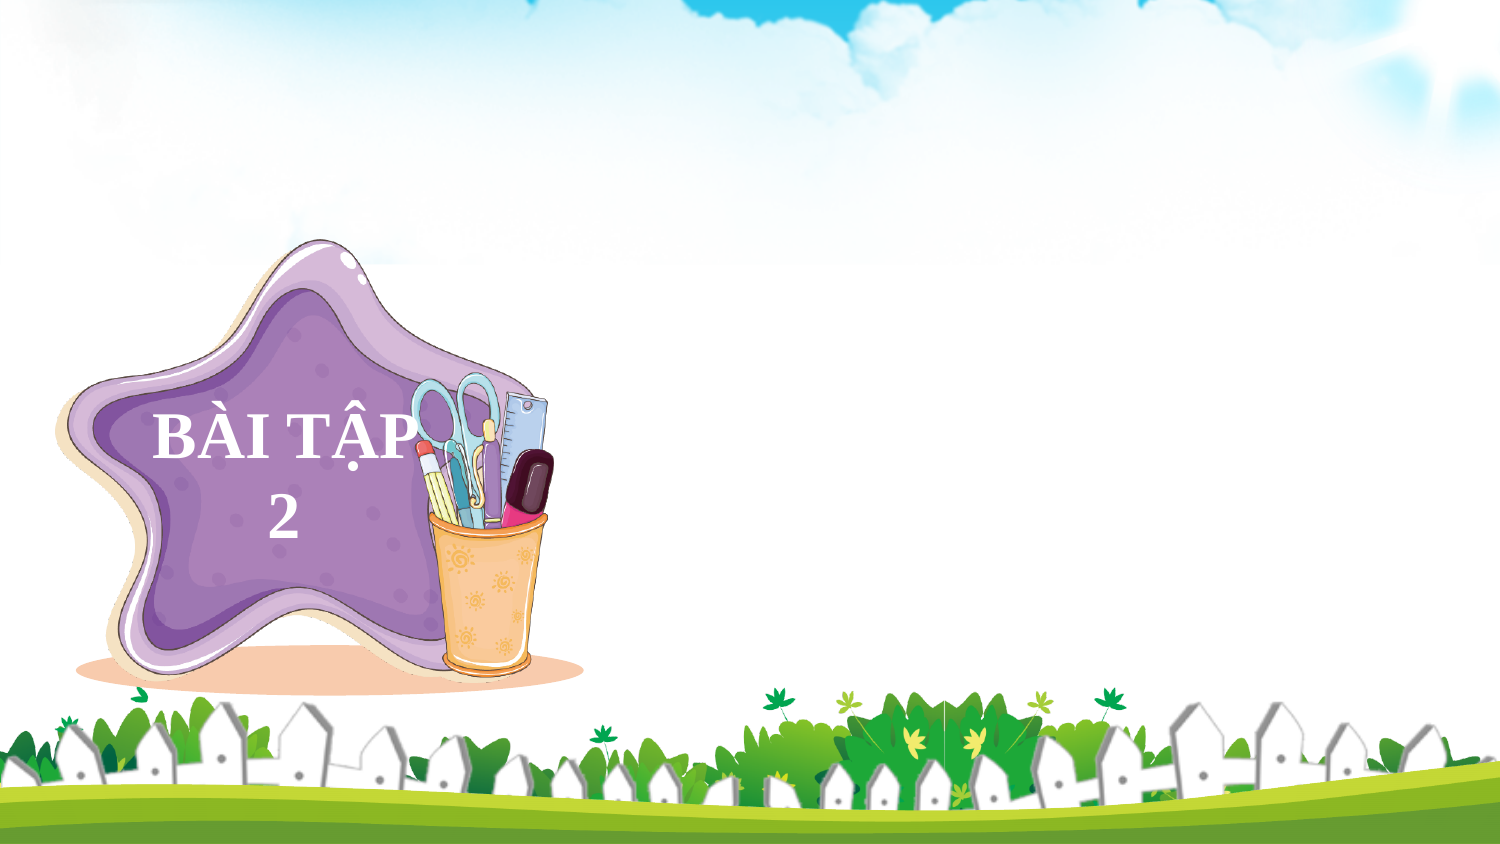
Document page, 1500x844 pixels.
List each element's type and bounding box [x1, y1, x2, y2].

picture [0, 0, 1500, 844]
text_box [104, 657, 585, 697]
